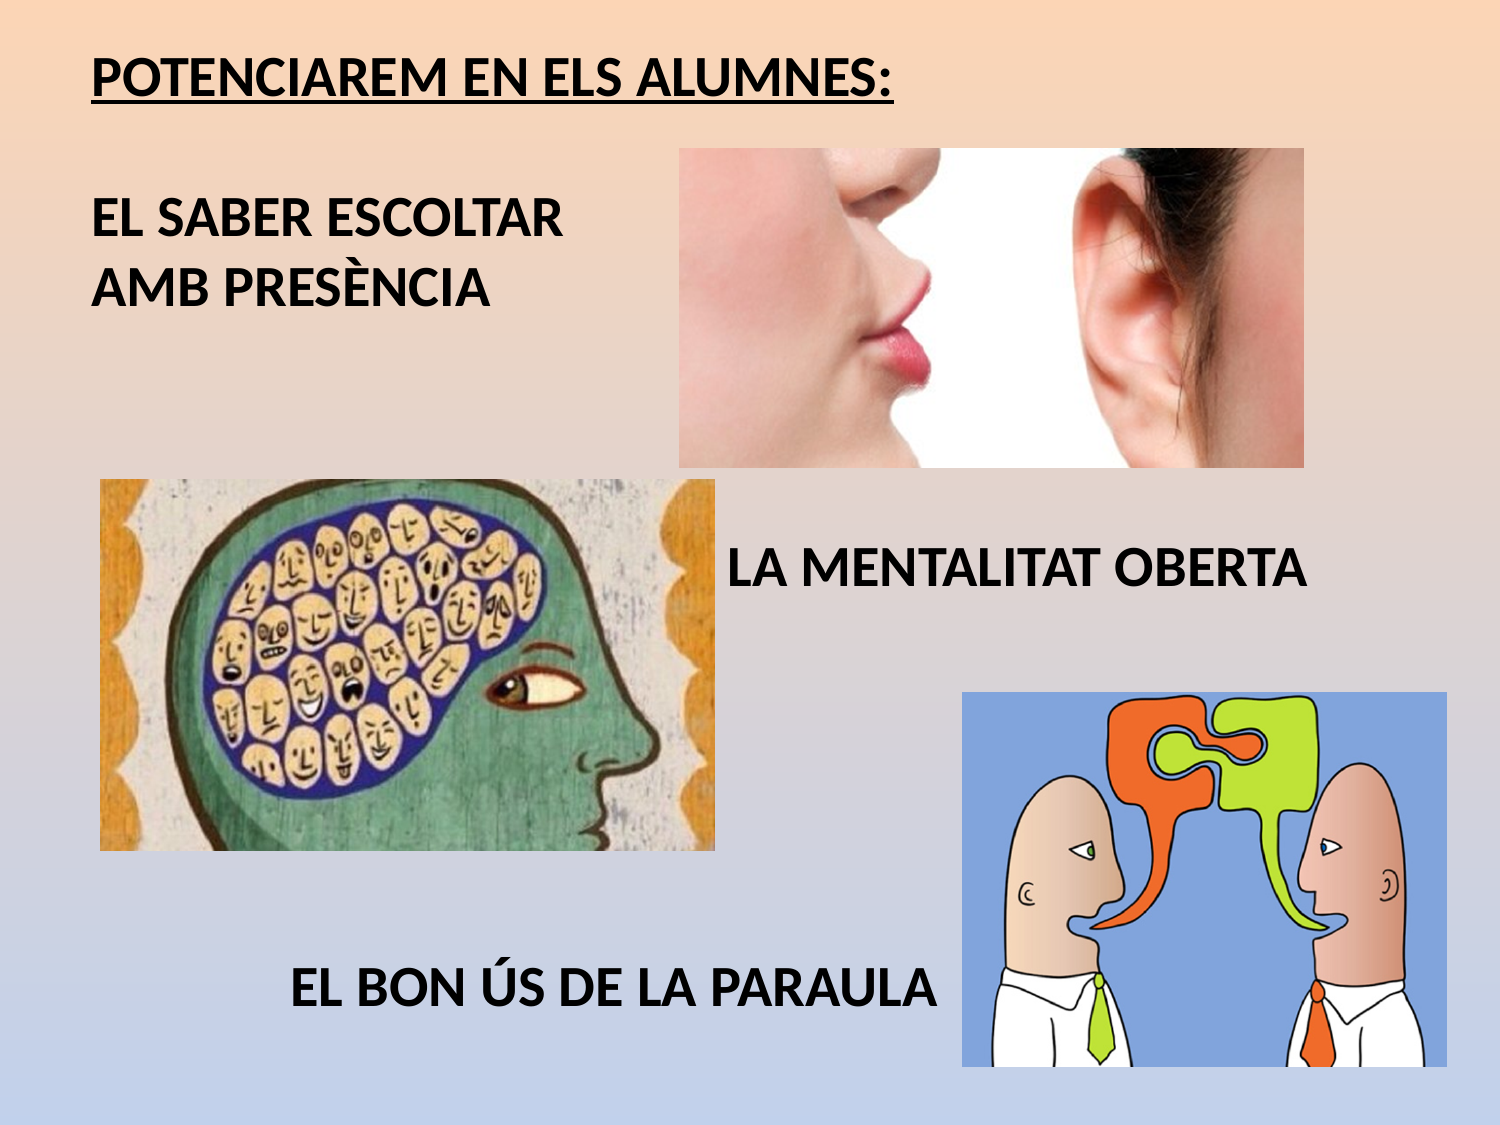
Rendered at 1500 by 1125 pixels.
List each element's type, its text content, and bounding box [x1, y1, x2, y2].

text_box POTENCIAREM EN ELS ALUMNES: EL SABER ESCOLTAR AMB PRESÈNCIA LA MENTALITAT OBERTA EL BON ÚS DE LA PARAULA [76, 30, 1447, 1071]
picture [678, 148, 1304, 469]
picture [100, 479, 715, 852]
picture [962, 692, 1447, 1067]
